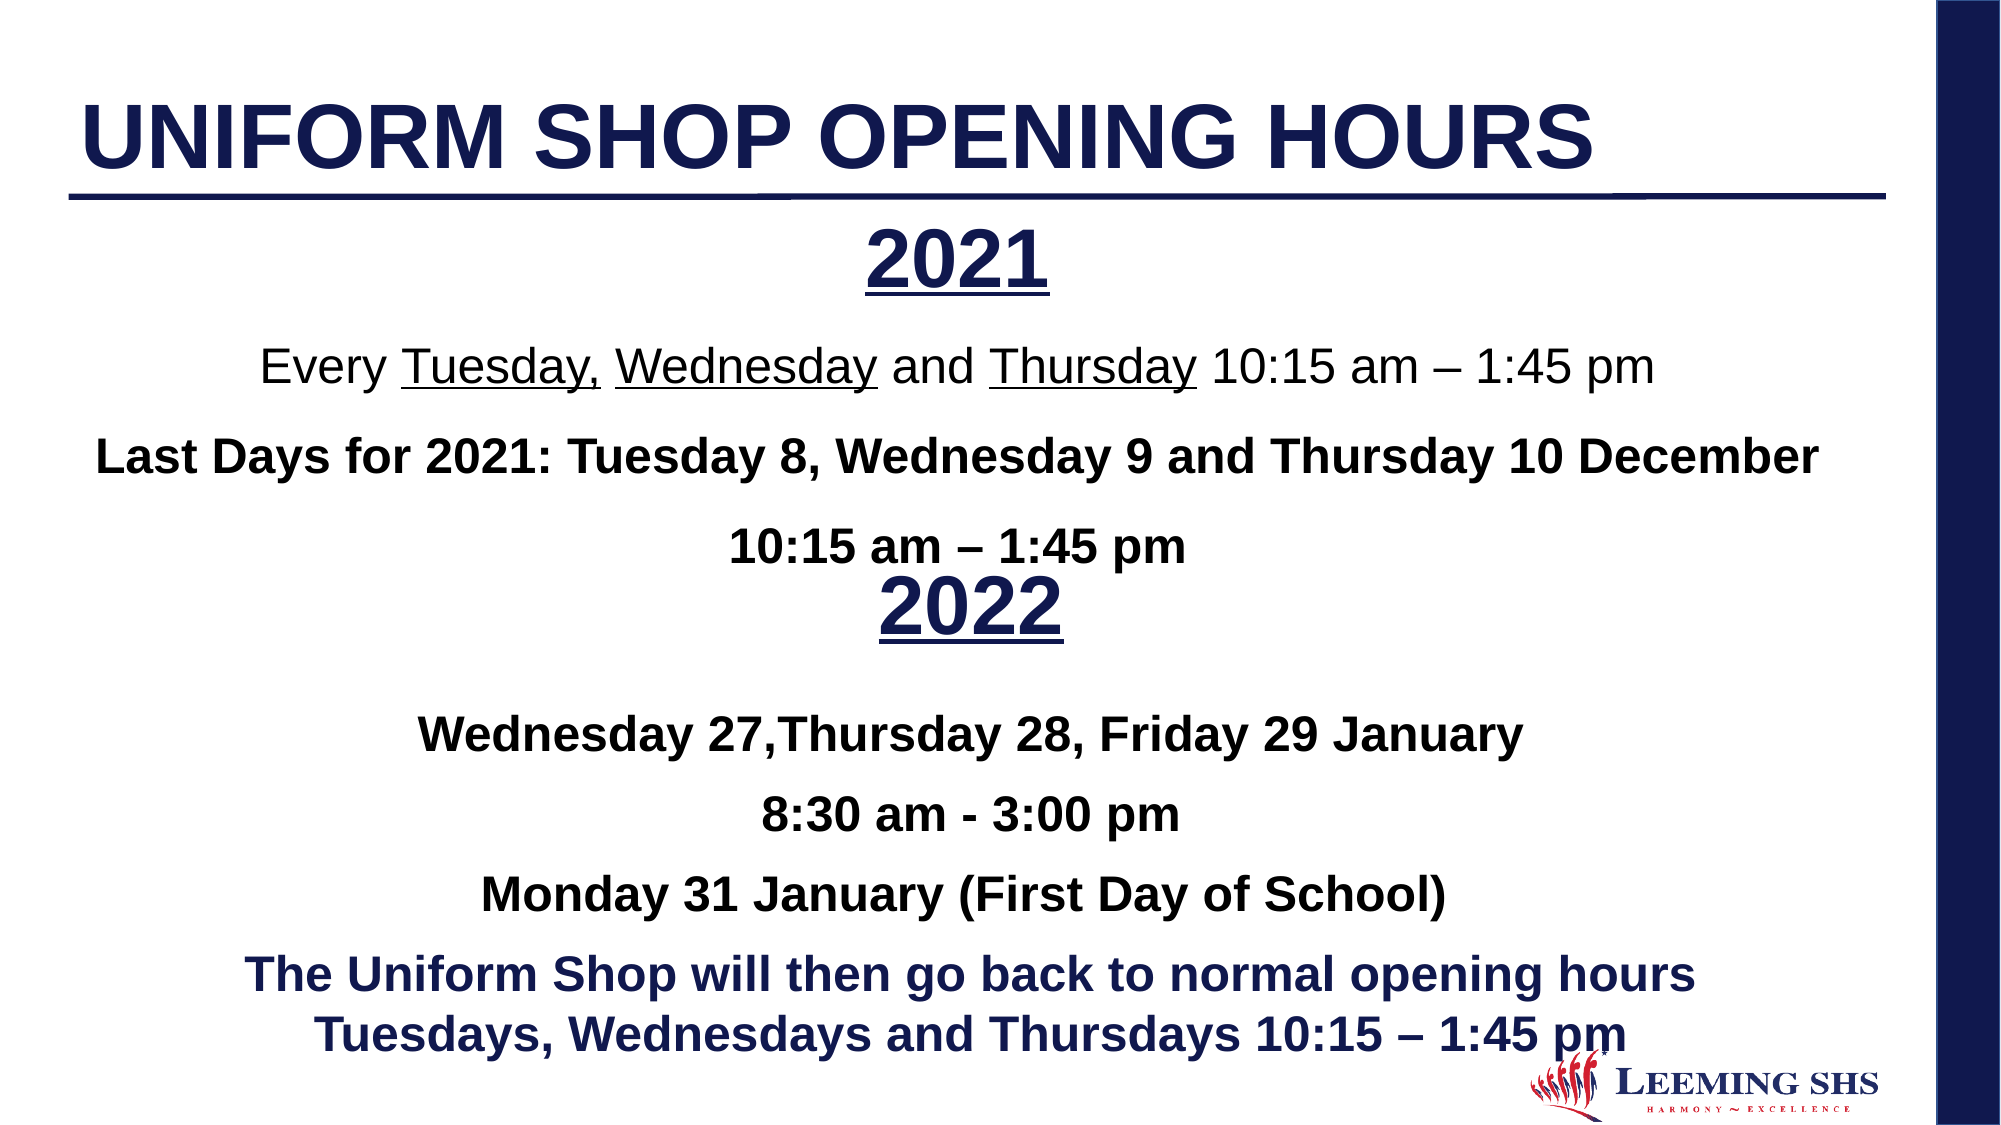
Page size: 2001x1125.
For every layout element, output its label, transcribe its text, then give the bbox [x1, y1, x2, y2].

text_box 2022 Wednesday 27,Thursday 28, Friday 29 January 8:30 am - 3:00 pm Monday 31 January (First Day of School) The Uniform Shop will then go back to normal opening hours Tuesdays, Wednesdays and Thursdays 10:15 – 1:45 pm [65, 544, 1877, 1069]
picture [1530, 1049, 1878, 1122]
title UNIFORM SHOP OPENING HOURS [65, 50, 1791, 196]
text_box 2021 Every Tuesday, Wednesday and Thursday 10:15 am – 1:45 pm Last Days for 2021: Tuesday 8, Wednesday 9 and Thursday 10 December 10:15 am – 1:45 pm [65, 196, 1850, 544]
